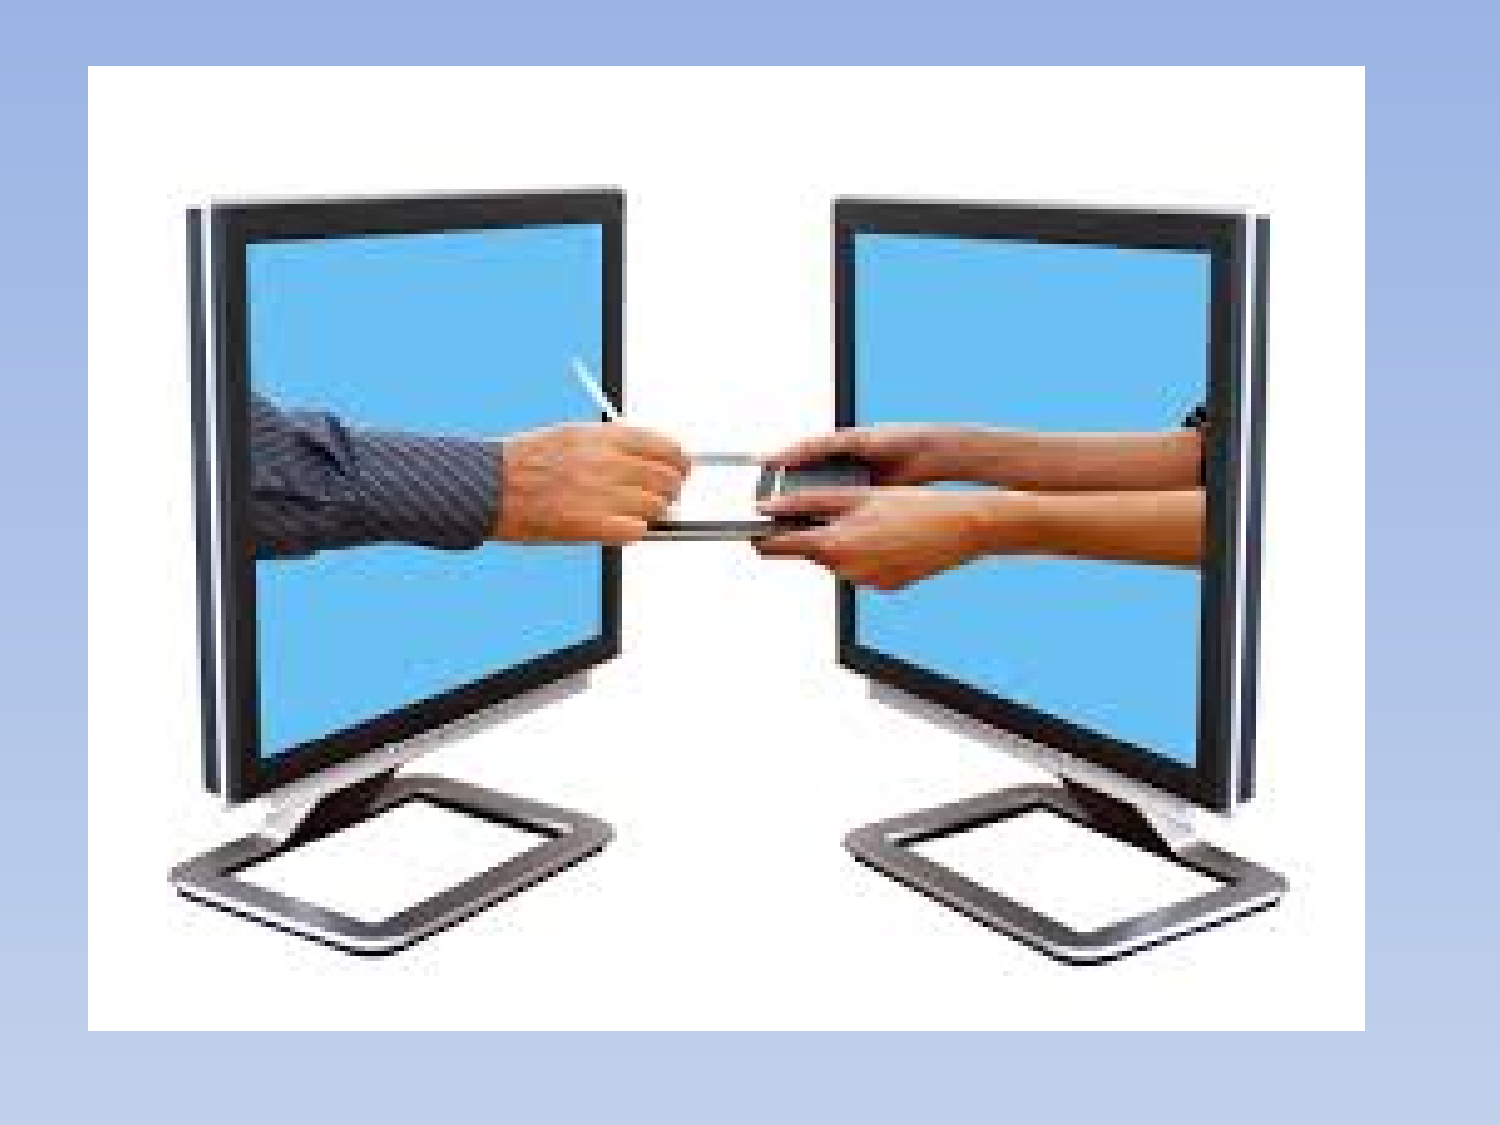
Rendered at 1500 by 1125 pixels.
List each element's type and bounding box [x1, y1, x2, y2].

picture [88, 66, 1365, 1031]
